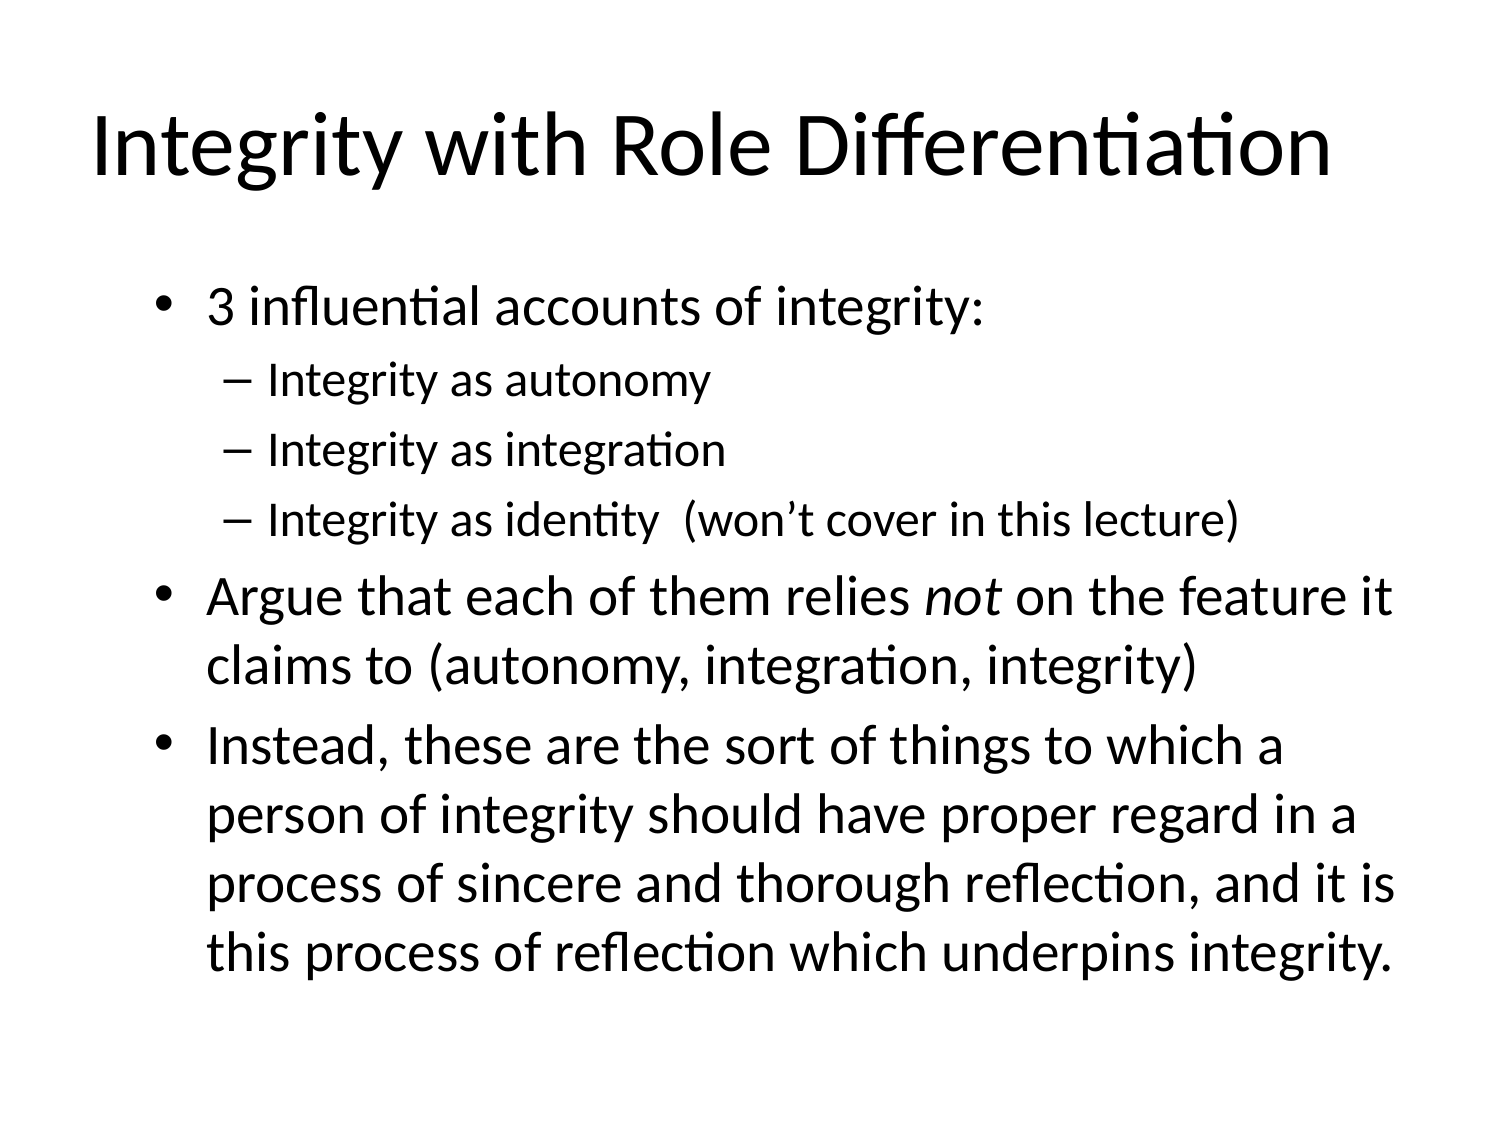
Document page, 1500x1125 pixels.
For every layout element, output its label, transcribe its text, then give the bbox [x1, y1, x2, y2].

title Integrity with Role Differentiation [75, 45, 1425, 233]
list 3 influential accounts of integrity: Integrity as autonomy Integrity as integration Integrity as identity (won’t cover in this lecture) Argue that each of them relies not on the feature it claims to (autonomy, integration, integrity) Instead, these are the sort of things to which a person of integrity should have proper regard in a process of sincere and thorough reflection, and it is this process of reflection which underpins integrity. [138, 260, 1425, 1062]
